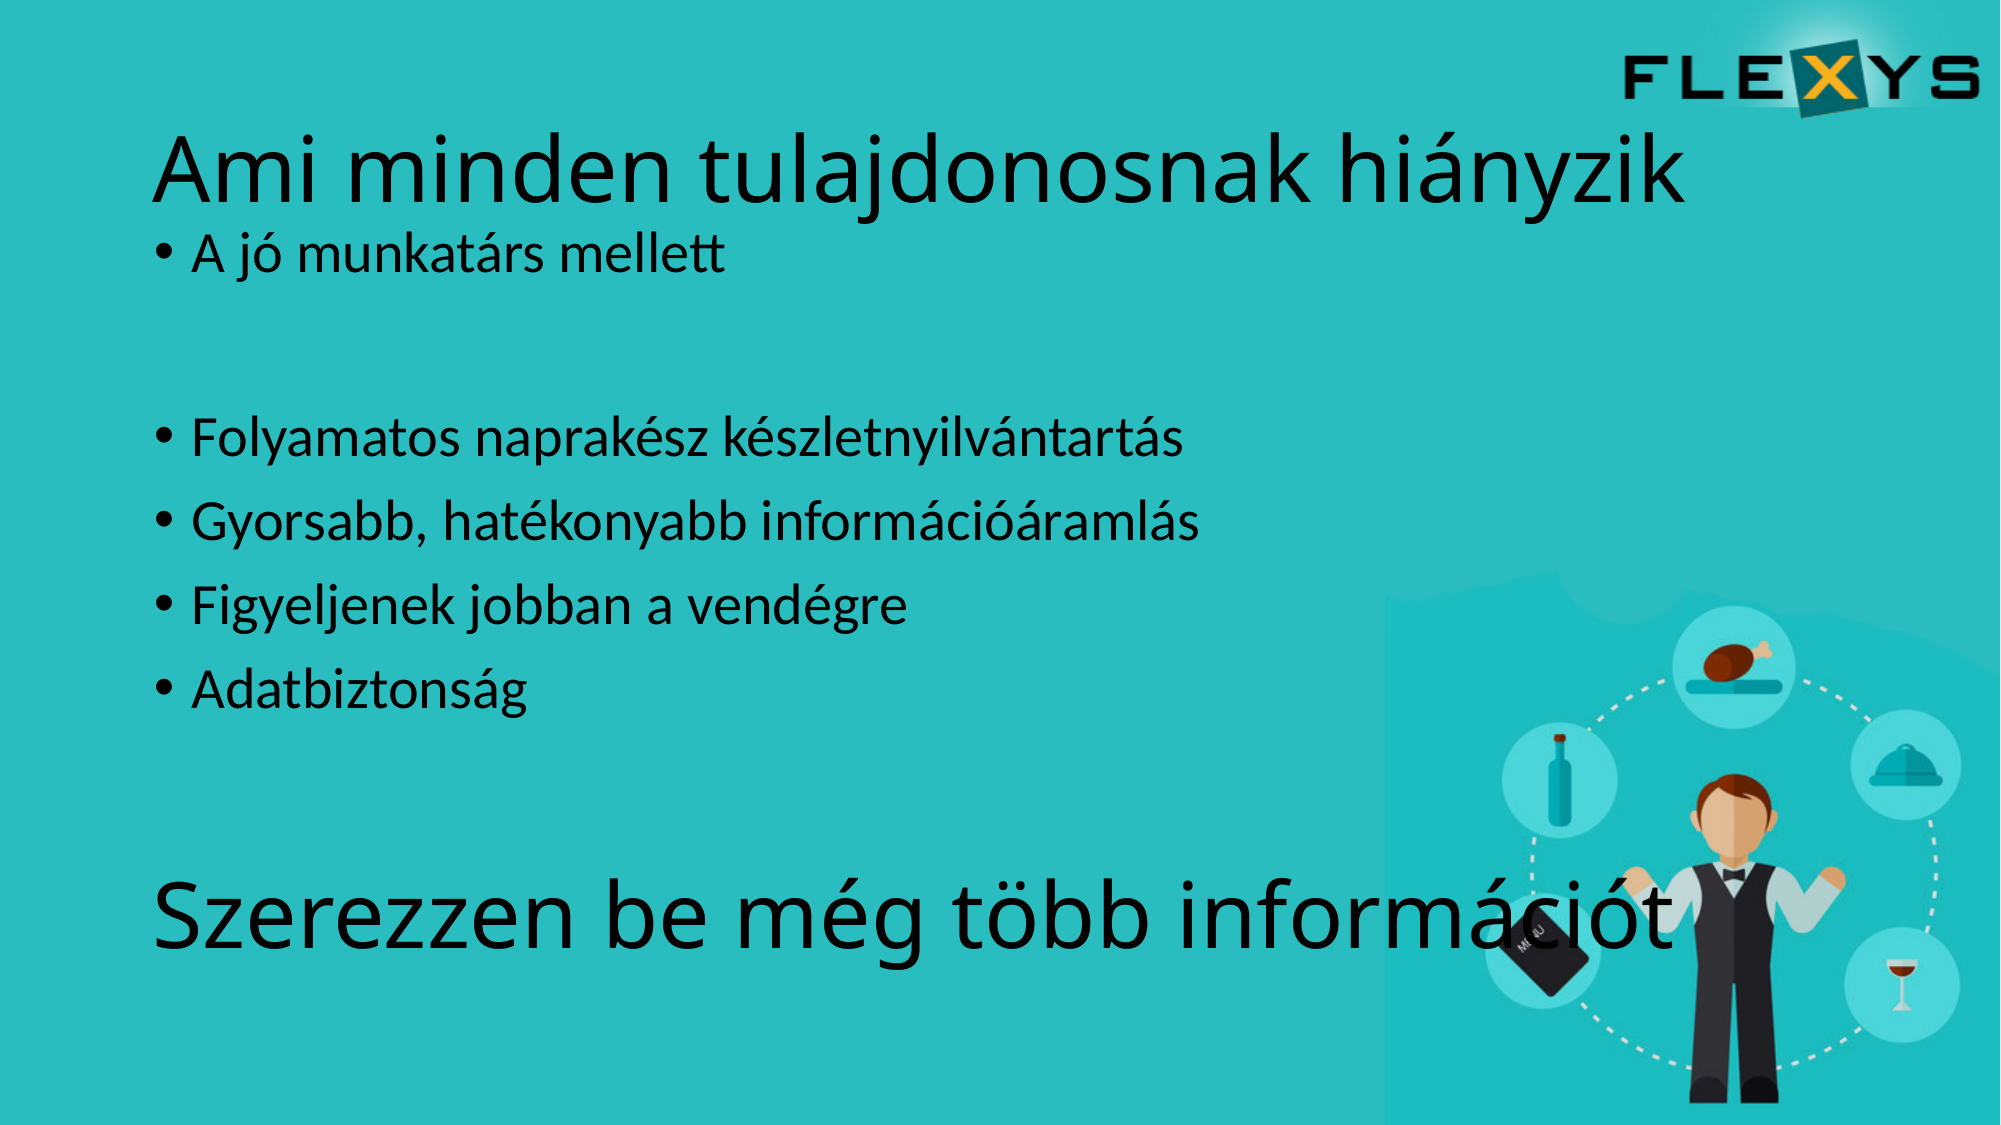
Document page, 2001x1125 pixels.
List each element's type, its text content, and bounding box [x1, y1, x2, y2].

title Ami minden tulajdonosnak hiányzik [137, 64, 1863, 282]
list Folyamatos naprakész készletnyilvántartás Gyorsabb, hatékonyabb információáramlás Figyeljenek jobban a vendégre Adatbiztonság [138, 398, 1864, 744]
picture [0, 0, 2001, 1125]
text_box A jó munkatárs mellett [138, 214, 1864, 317]
text_box Szerezzen be még több információt [137, 861, 1864, 977]
